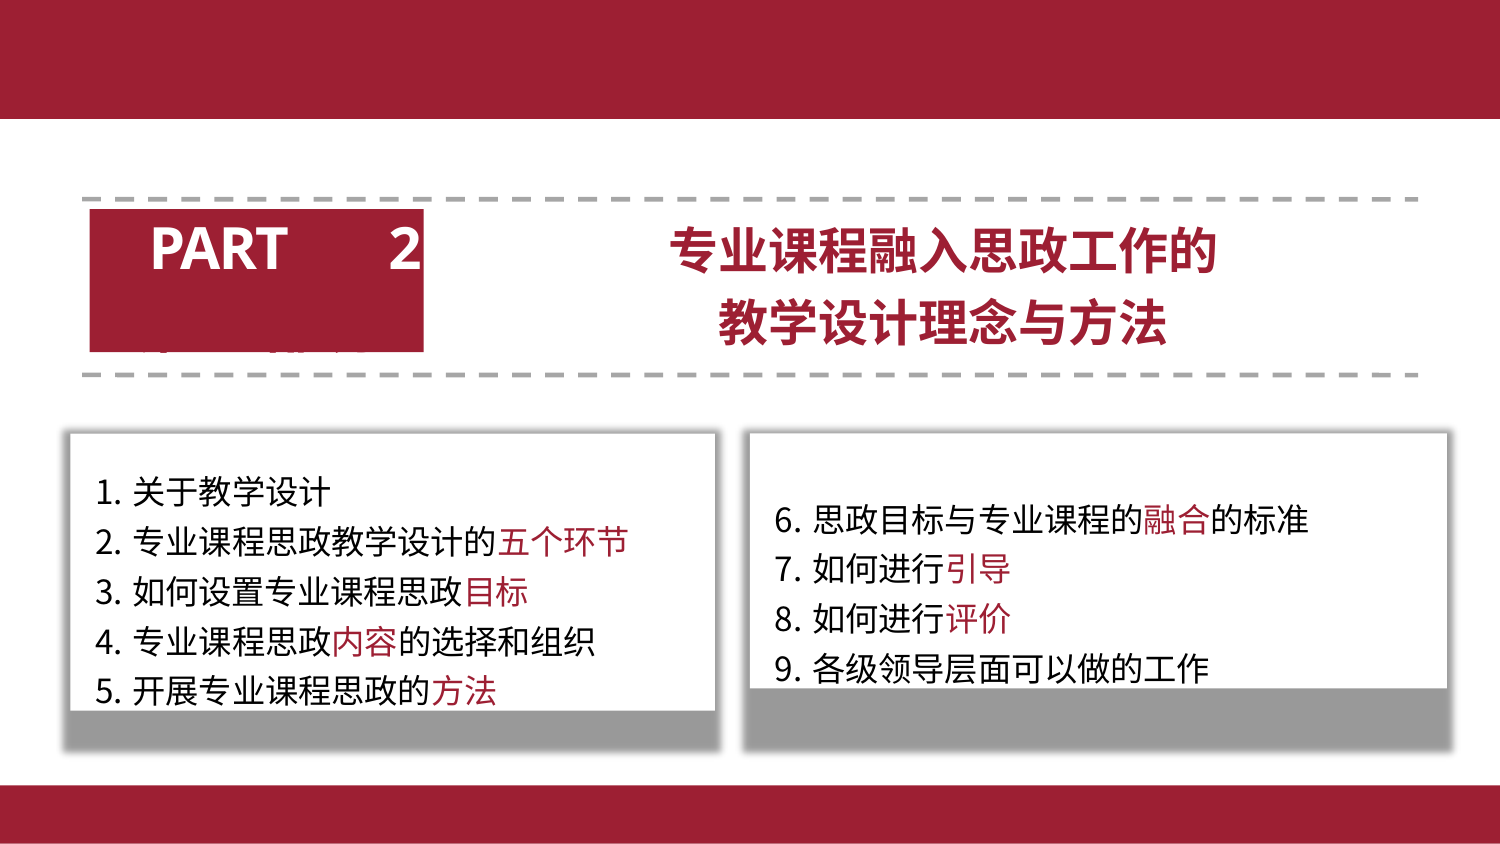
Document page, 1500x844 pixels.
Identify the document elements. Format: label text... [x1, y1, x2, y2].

text_box 关于教学设计 专业课程思政教学设计的五个环节 如何设置专业课程思政目标 专业课程思政内容的选择和组织 开展专业课程思政的方法 [70, 433, 715, 711]
text_box 专业课程融入思政工作的 教学设计理念与方法 [666, 205, 1221, 352]
text_box [735, 422, 1461, 762]
text_box 思政目标与专业课程的融合的标准 如何进行引导 如何进行评价 各级领导层面可以做的工作 [749, 433, 1447, 689]
title PART 2 [89, 209, 424, 353]
text_box [55, 422, 729, 762]
text_box [0, 785, 1500, 844]
text_box [0, 0, 1500, 118]
text_box 第二部分 [135, 291, 386, 359]
